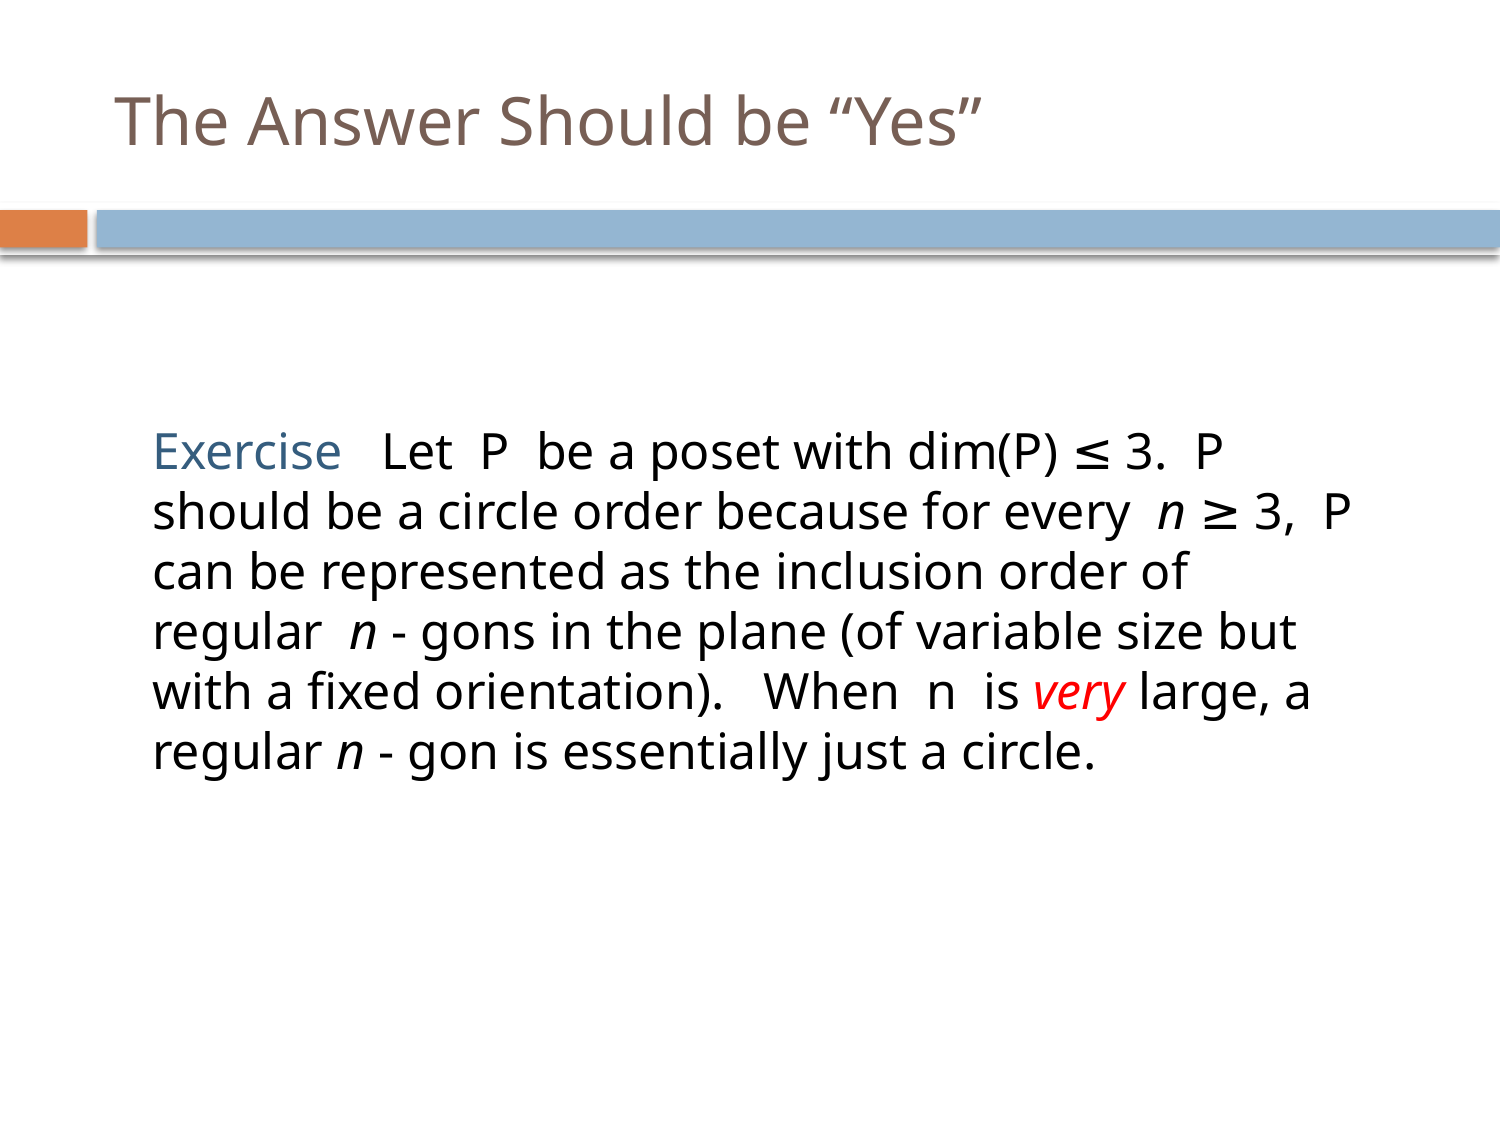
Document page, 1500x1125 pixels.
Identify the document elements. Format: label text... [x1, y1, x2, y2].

text_box Exercise Let P be a poset with dim(P) ≤ 3. P should be a circle order because for every n ≥ 3, P can be represented as the inclusion order of regular n - gons in the plane (of variable size but with a fixed orientation). When n is very large, a regular n - gon is essentially just a circle. [137, 412, 1375, 788]
title The Answer Should be “Yes” [99, 37, 1438, 200]
